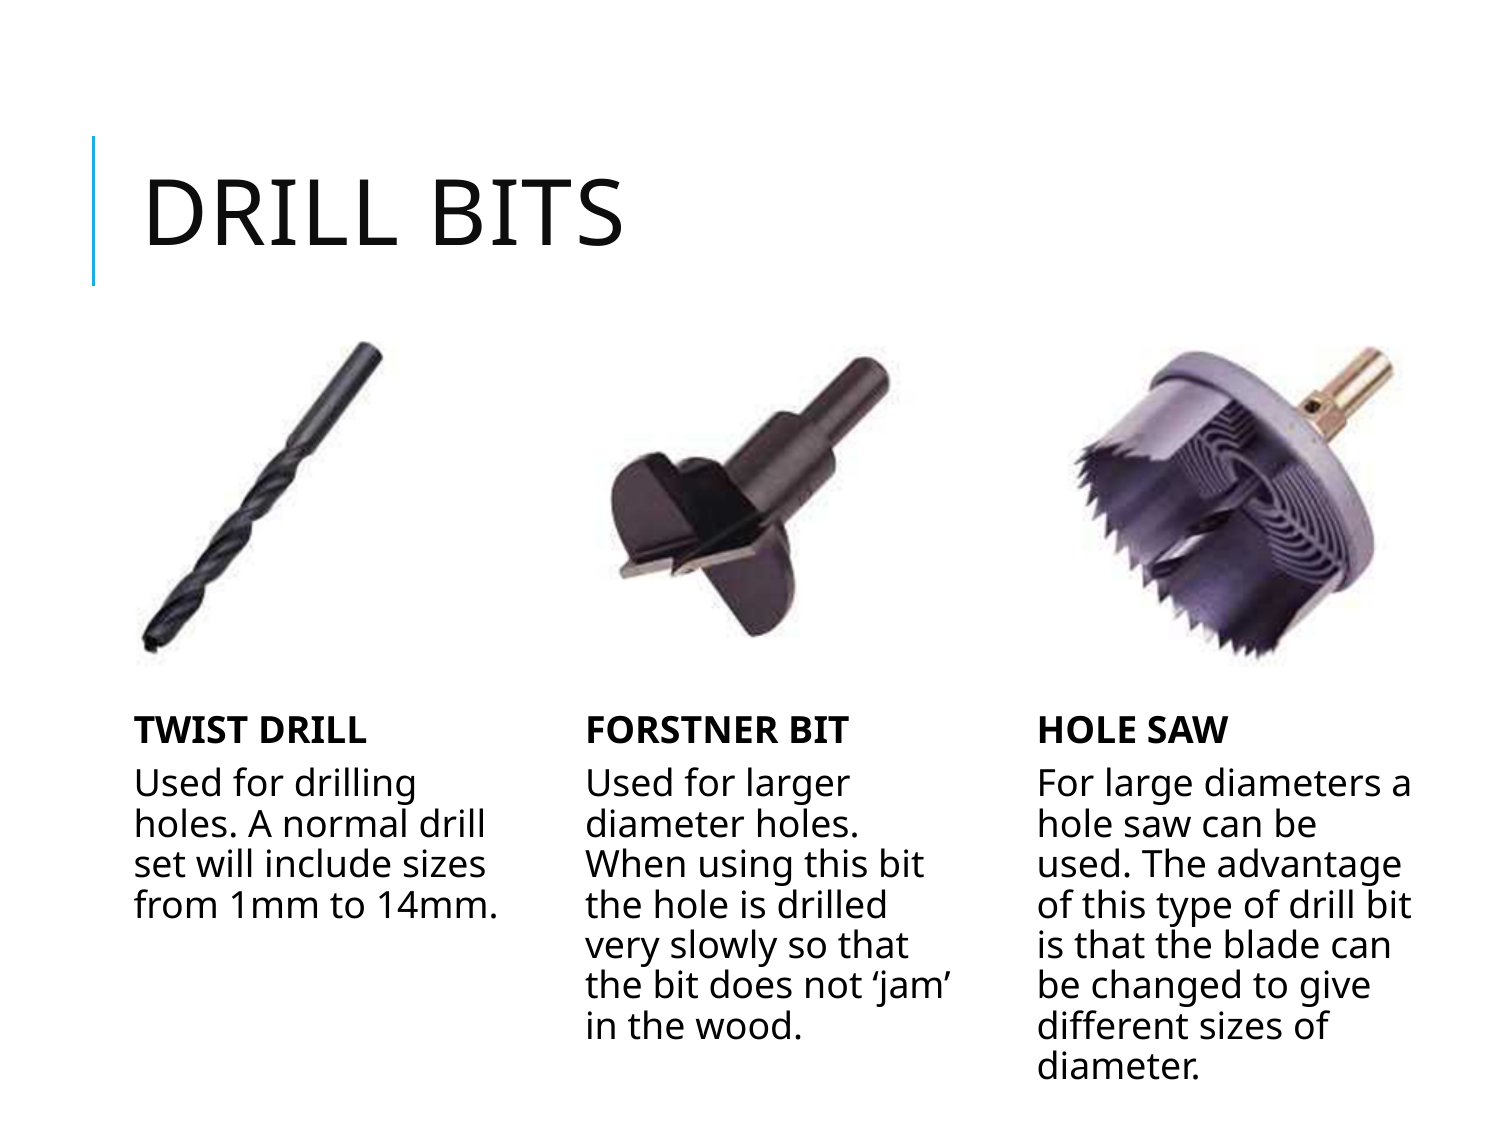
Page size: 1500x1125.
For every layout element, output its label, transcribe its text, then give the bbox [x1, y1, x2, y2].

text_box FORSTNER BIT Used for larger diameter holes. When using this bit the hole is drilled very slowly so that the bit does not ‘jam’ in the wood. [577, 703, 978, 915]
list TWIST DRILL Used for drilling holes. A normal drill set will include sizes from 1mm to 14mm. [126, 703, 526, 915]
text_box HOLE SAW For large diameters a hole saw can be used. The advantage of this type of drill bit is that the blade can be changed to give different sizes of diameter. [1029, 703, 1429, 915]
title Drill bits [126, 96, 873, 336]
picture [30, 341, 1470, 673]
